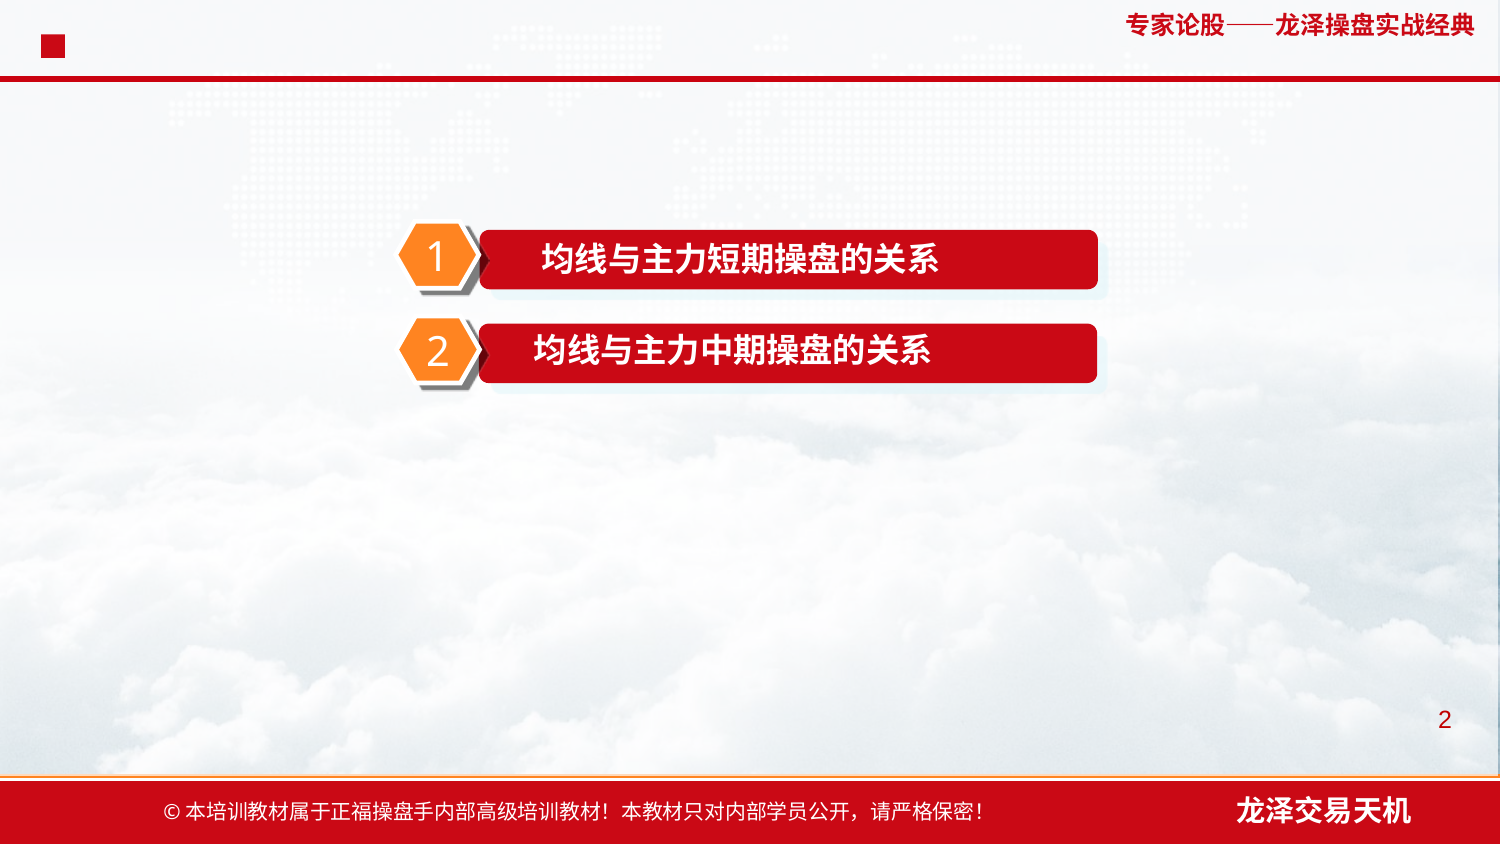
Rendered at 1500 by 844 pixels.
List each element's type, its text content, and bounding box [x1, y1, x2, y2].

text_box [479, 219, 1099, 298]
text_box [524, 318, 1049, 395]
text_box [478, 323, 518, 384]
text_box 1 [395, 221, 474, 289]
text_box [1047, 323, 1098, 384]
text_box 2 [396, 316, 480, 384]
text_box 均线与主力中期操盘的关系 [515, 310, 1040, 389]
